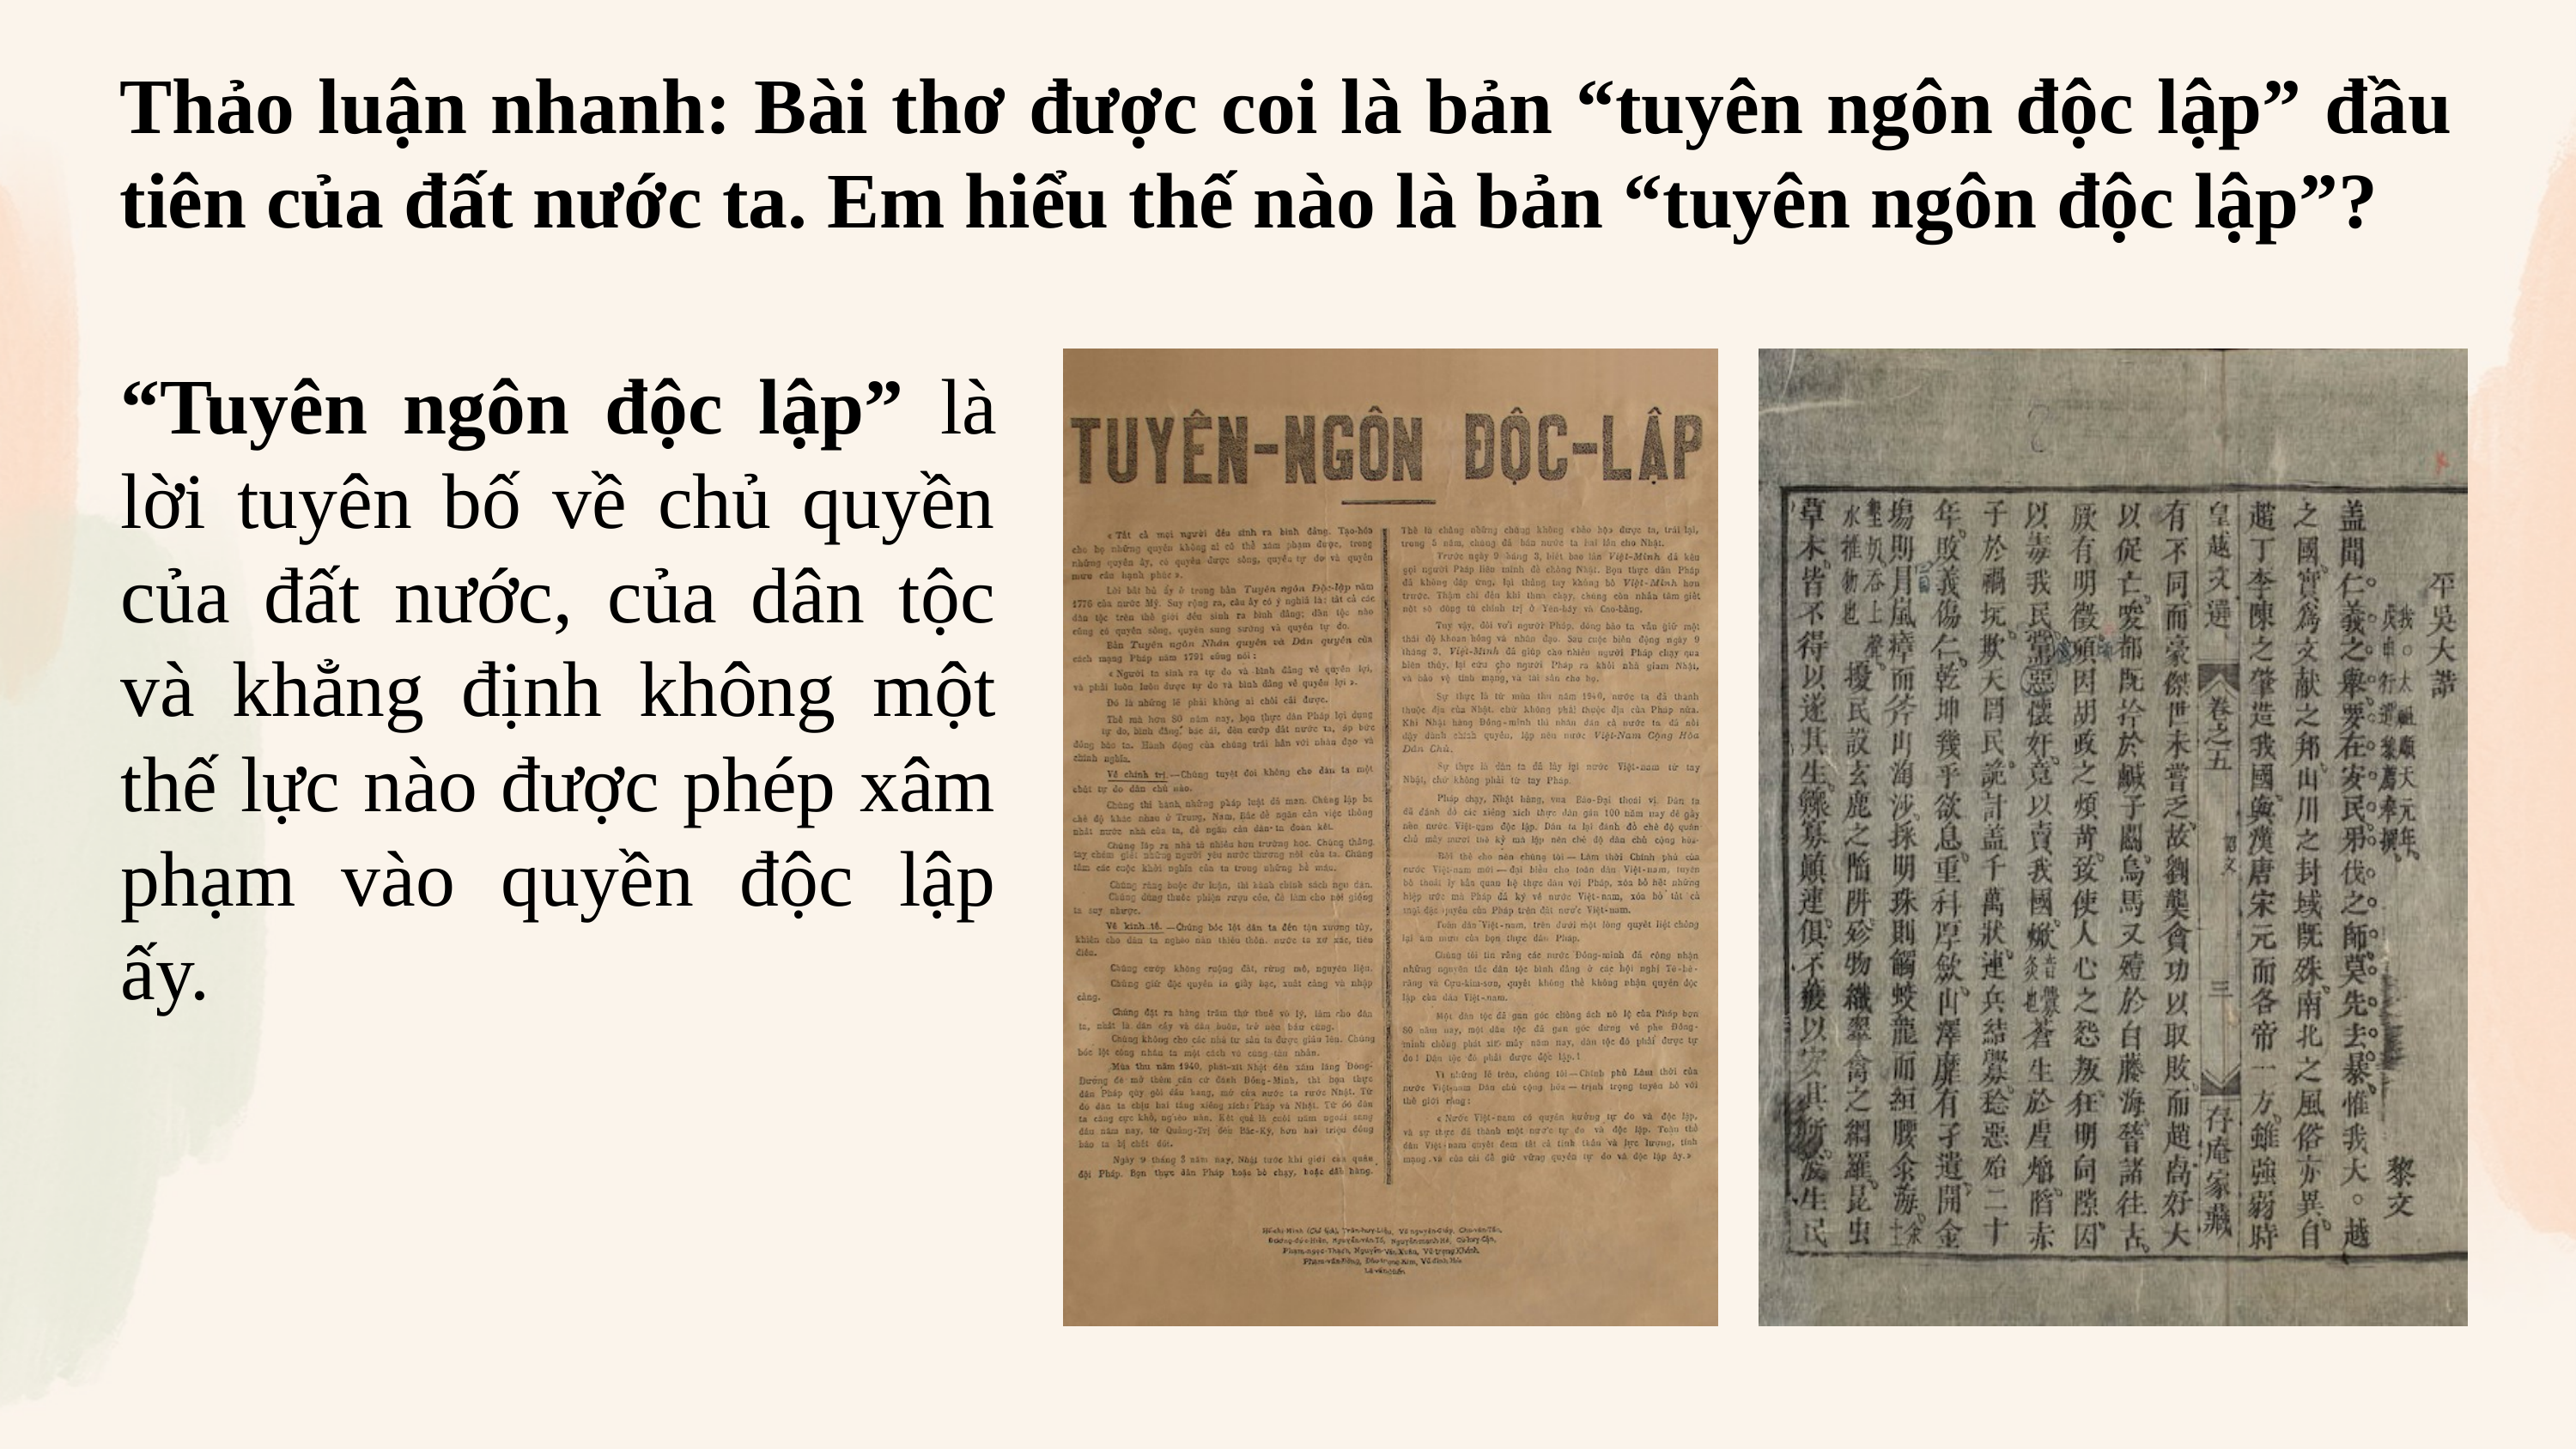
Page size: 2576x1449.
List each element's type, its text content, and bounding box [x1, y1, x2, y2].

picture [1063, 348, 1718, 1326]
picture [1759, 348, 2469, 1326]
text_box “Tuyên ngôn độc lập” là lời tuyên bố về chủ quyền của đất nước, của dân tộc và khẳng định không một thế lực nào được phép xâm phạm vào quyền độc lập ấy. [108, 349, 1010, 1022]
text_box Thảo luận nhanh: Bài thơ được coi là bản “tuyên ngôn độc lập” đầu tiên của đất nước ta. Em hiểu thế nào là bản “tuyên ngôn độc lập”? [107, 48, 2469, 250]
